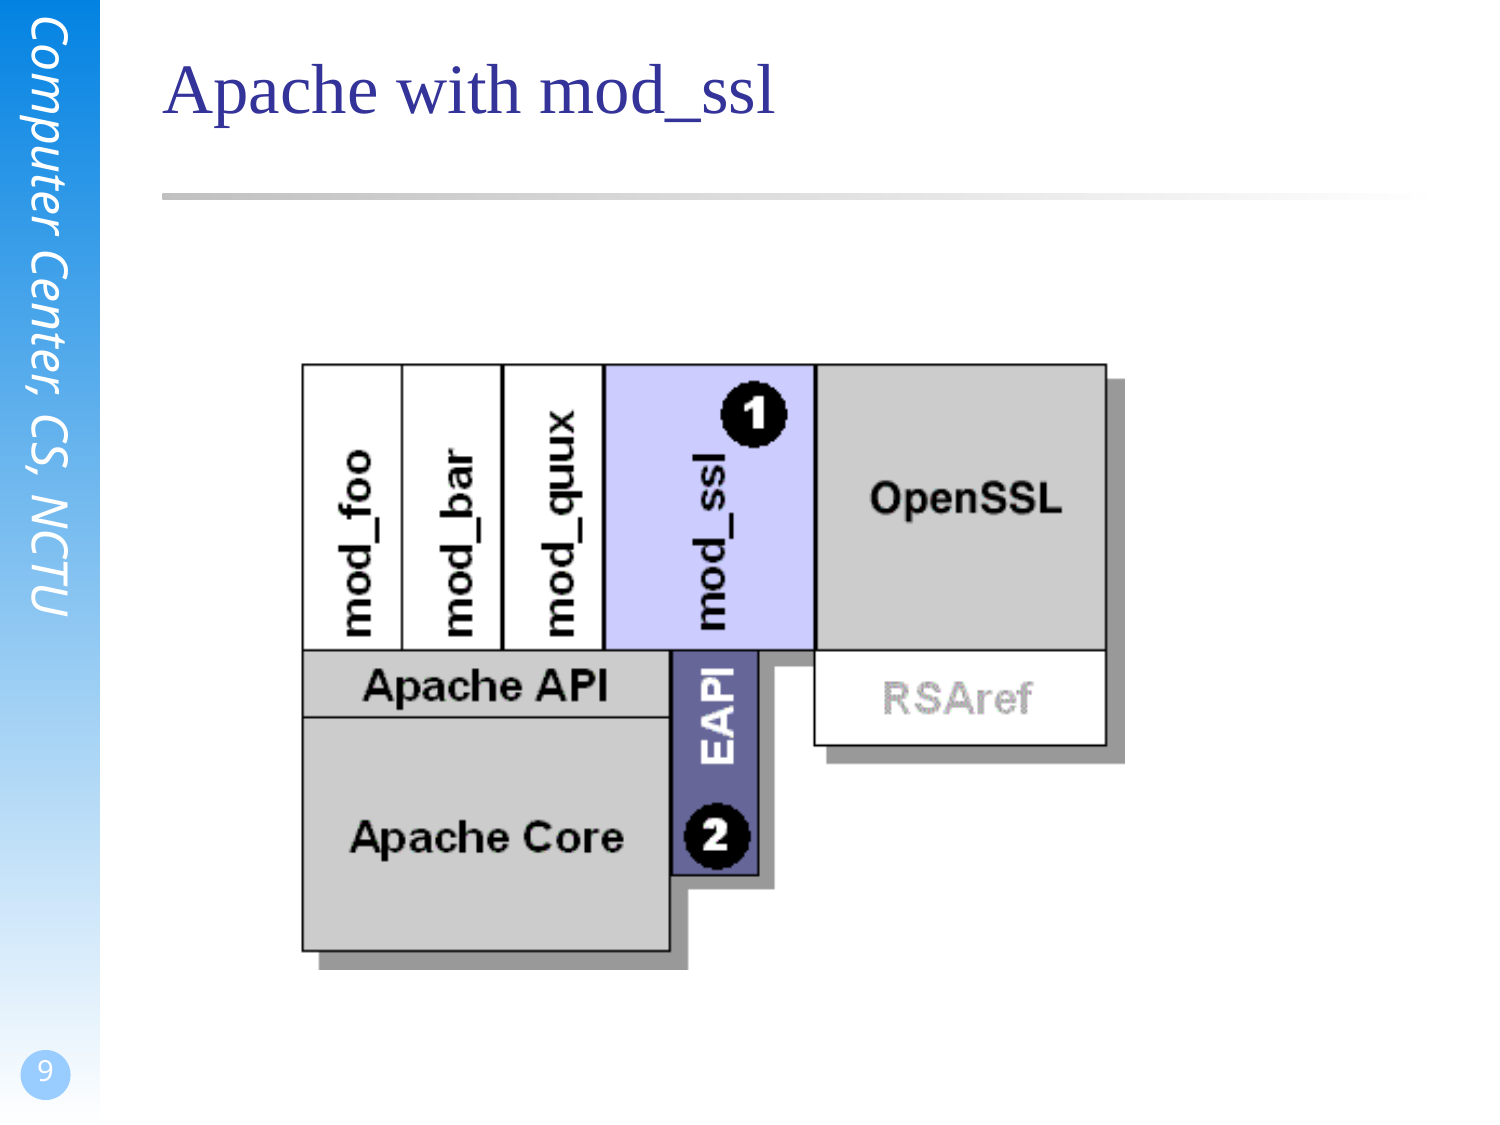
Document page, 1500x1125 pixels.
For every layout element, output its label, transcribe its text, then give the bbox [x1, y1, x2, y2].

title Apache with mod_ssl [162, 42, 1438, 231]
picture [299, 362, 1126, 970]
